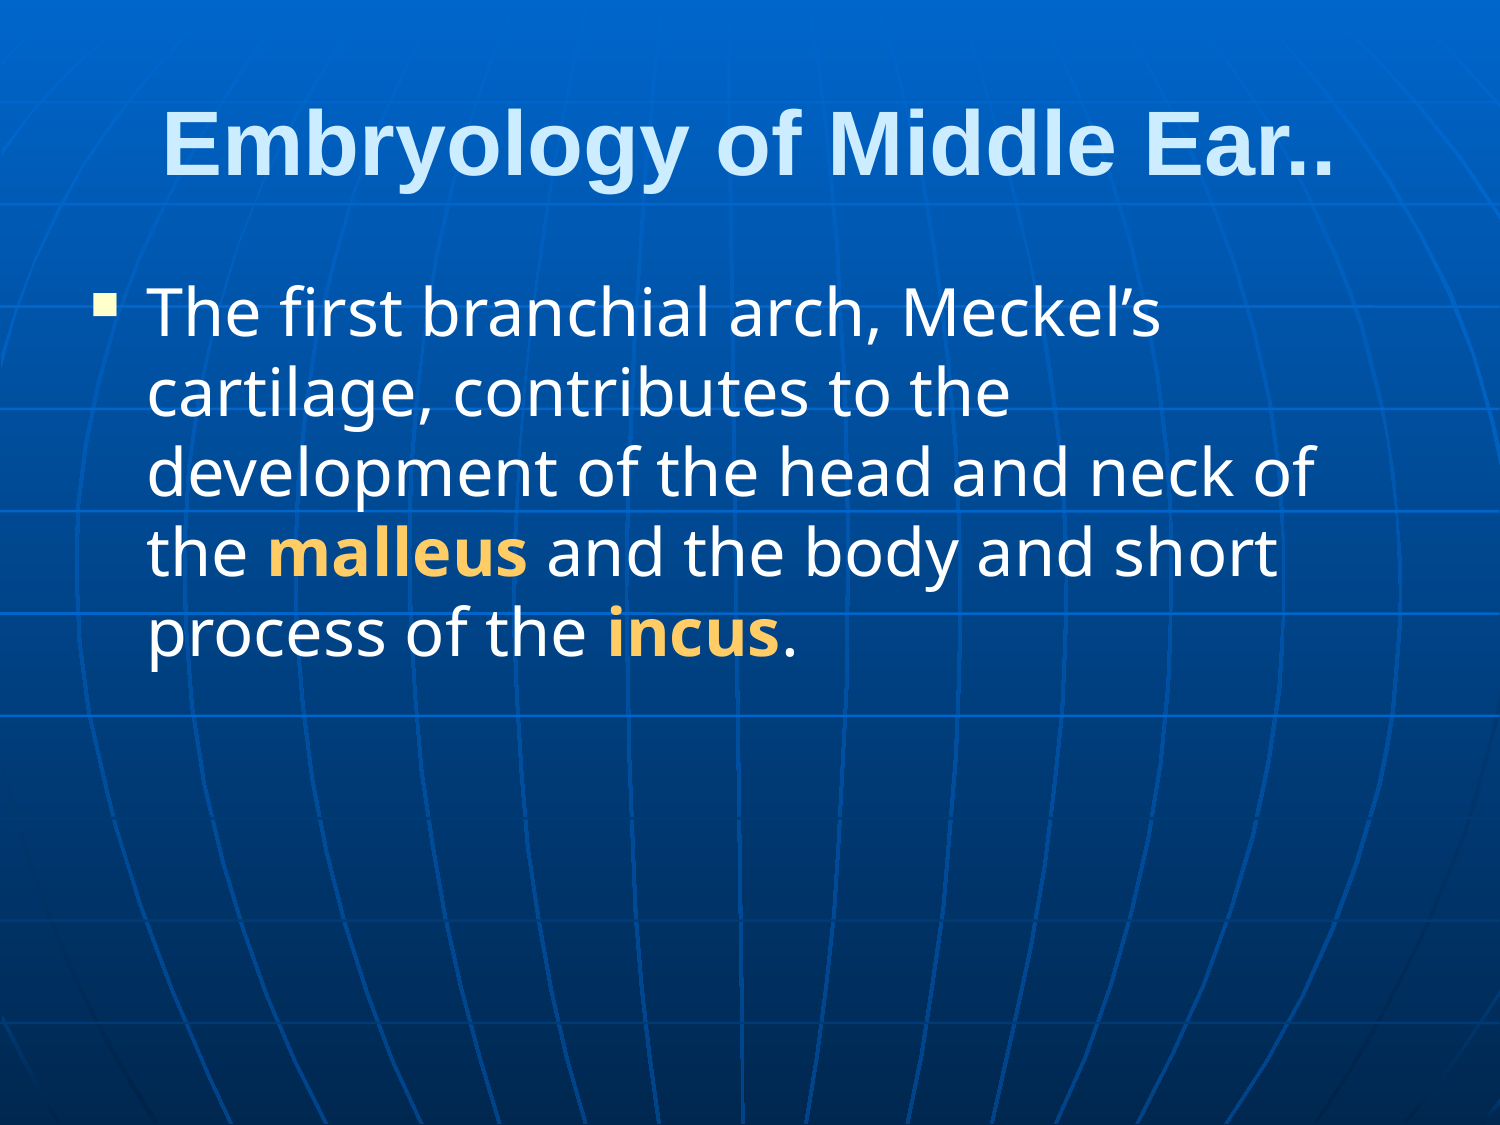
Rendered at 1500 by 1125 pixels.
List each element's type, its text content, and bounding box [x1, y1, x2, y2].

title Embryology of Middle Ear.. [74, 45, 1426, 233]
list The first branchial arch, Meckel’s cartilage, contributes to the development of the head and neck of the malleus and the body and short process of the incus. [74, 262, 1426, 1006]
